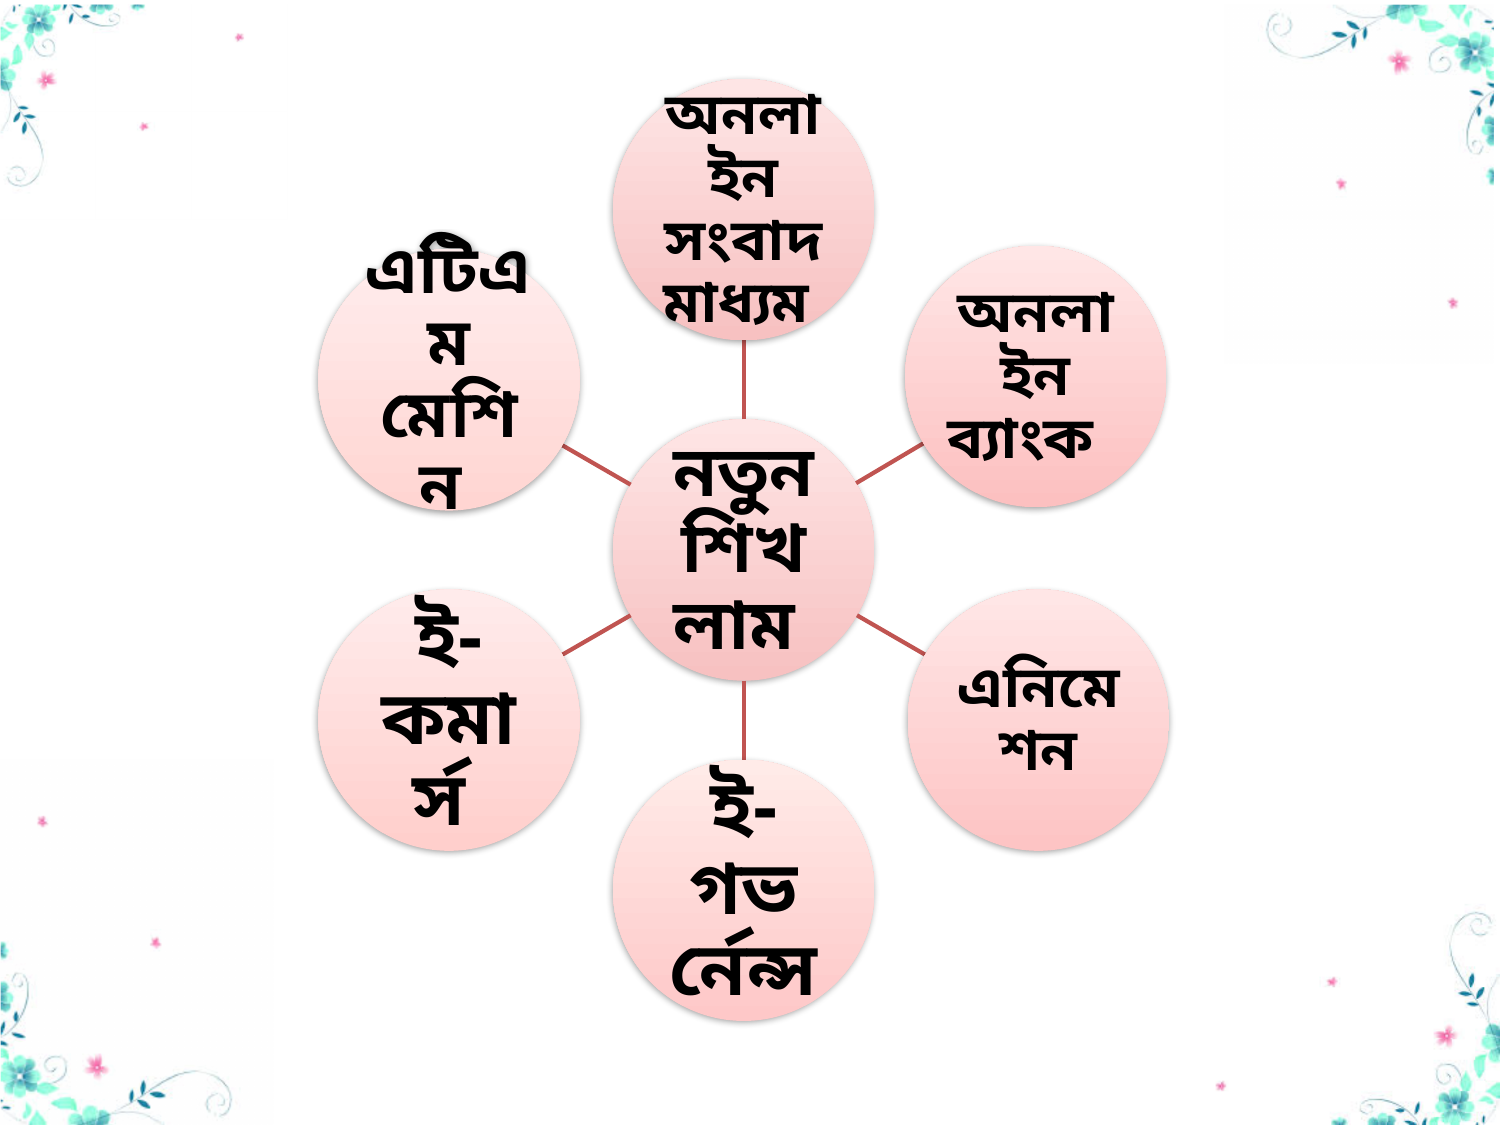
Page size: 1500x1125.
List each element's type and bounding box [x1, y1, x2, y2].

picture [1, 760, 274, 1124]
picture [1, 5, 288, 219]
picture [1164, 873, 1500, 1125]
picture [1225, 5, 1493, 364]
text_box [74, 74, 1413, 1026]
